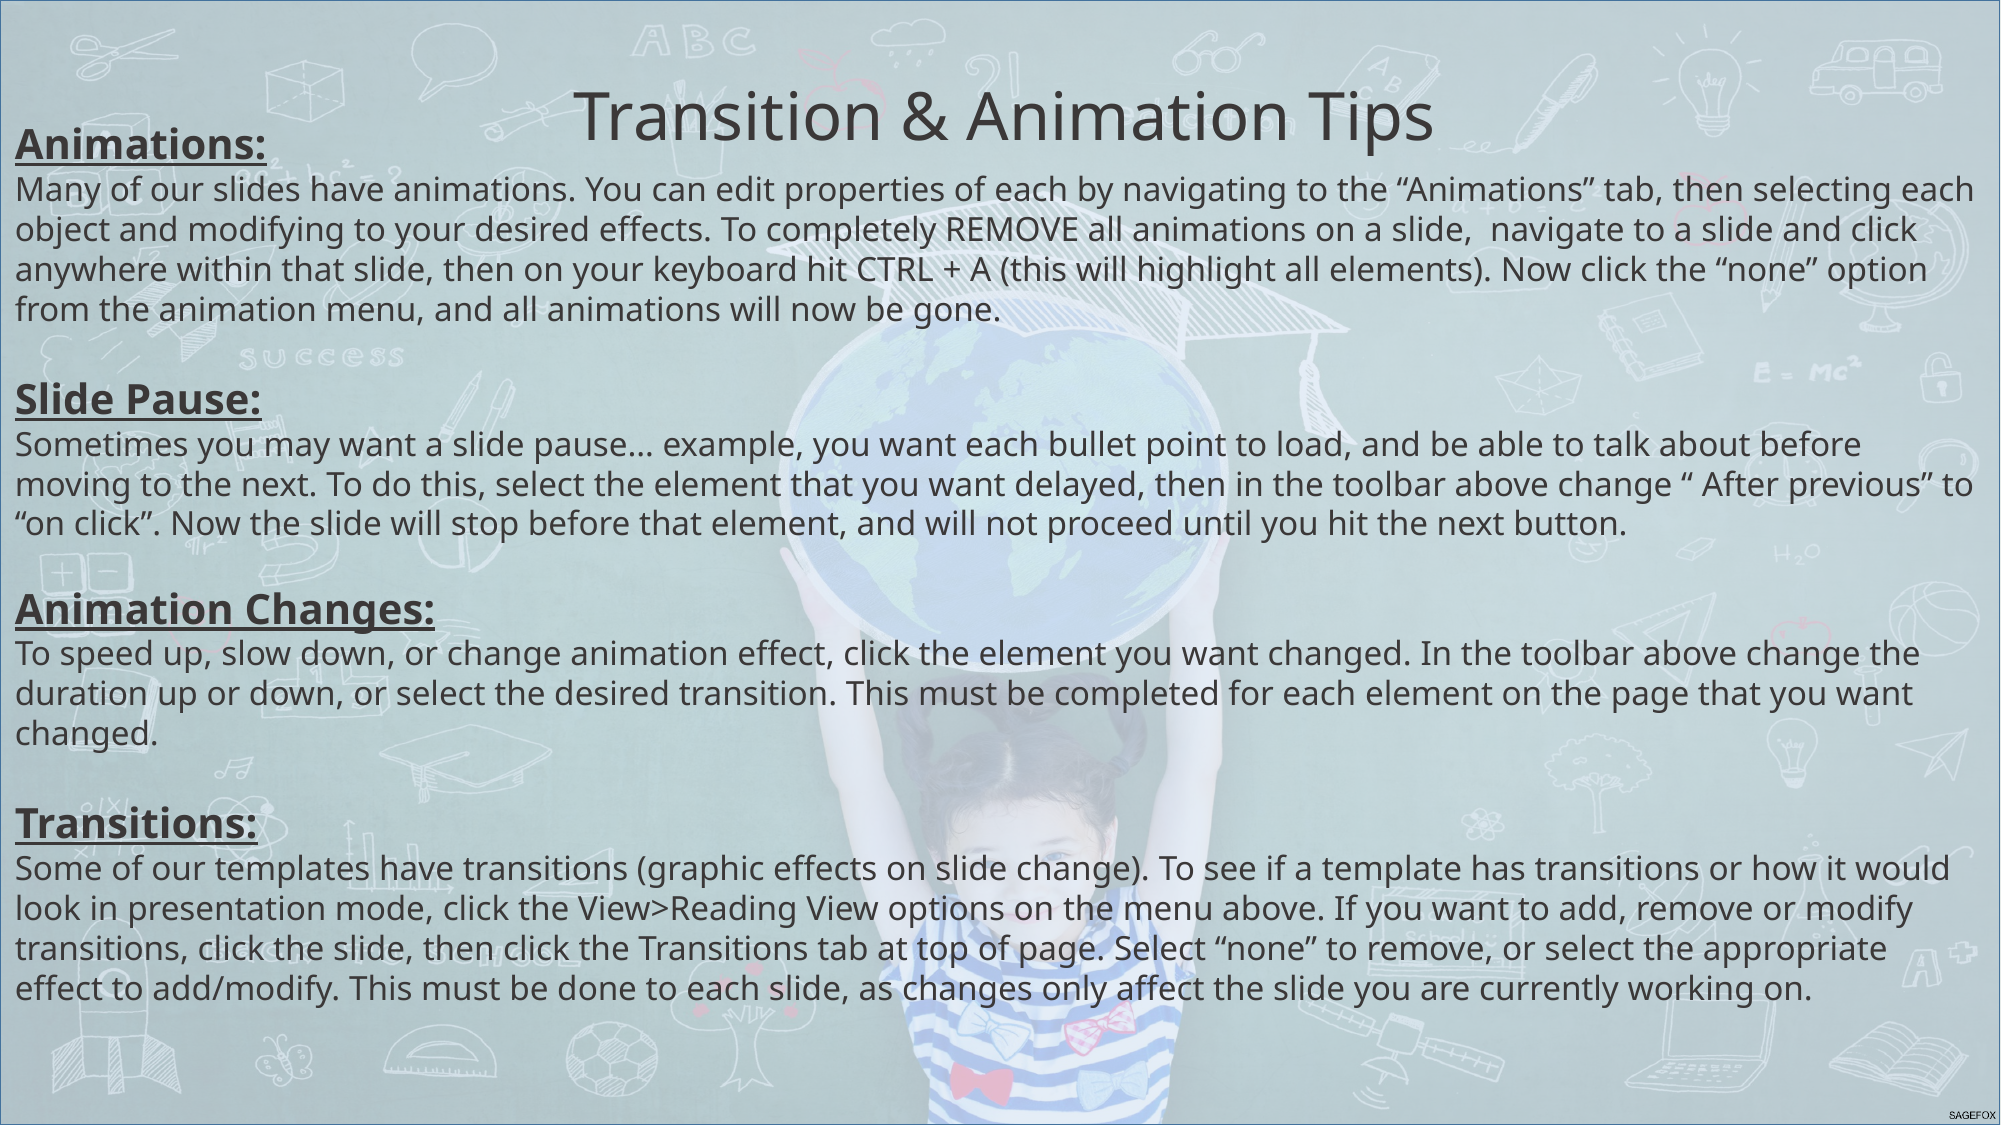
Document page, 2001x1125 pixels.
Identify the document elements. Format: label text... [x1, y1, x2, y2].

title Transition & Animation Tips [477, 59, 1532, 177]
text_box Animations: Many of our slides have animations. You can edit properties of each by navigating to the “Animations” tab, then selecting each object and modifying to your desired effects. To completely REMOVE all animations on a slide, navigate to a slide and click anywhere within that slide, then on your keyboard hit CTRL + A (this will highlight all elements). Now click the “none” option from the animation menu, and all animations will now be gone. Slide Pause: Sometimes you may want a slide pause… example, you want each bullet point to load, and be able to talk about before moving to the next. To do this, select the element that you want delayed, then in the toolbar above change “ After previous” to “on click”. Now the slide will stop before that element, and will not proceed until you hit the next button. Animation Changes: To speed up, slow down, or change animation effect, click the element you want changed. In the toolbar above change the duration up or down, or select the desired transition. This must be completed for each element on the page that you want changed. Transitions: Some of our templates have transitions (graphic effects on slide change). To see if a template has transitions or how it would look in presentation mode, click the View>Reading View options on the menu above. If you want to add, remove or modify transitions, click the slide, then click the Transitions tab at top of page. Select “none” to remove, or select the appropriate effect to add/modify. This must be done to each slide, as changes only affect the slide you are currently working on. [0, 0, 2000, 1125]
